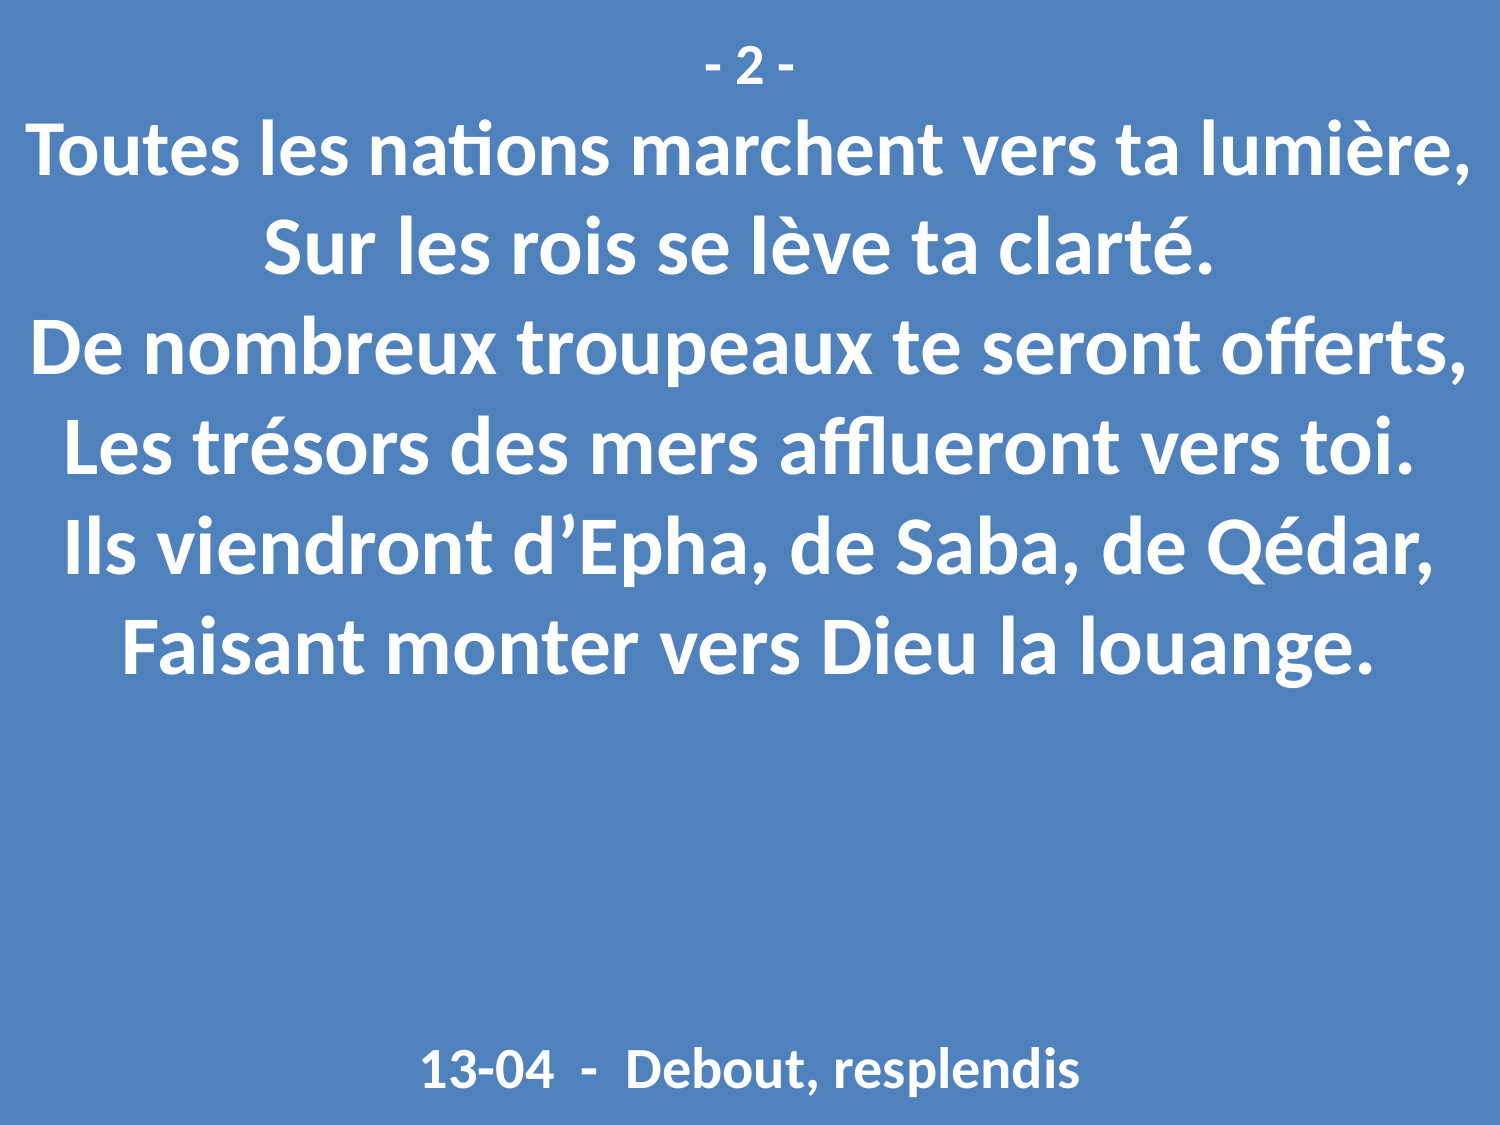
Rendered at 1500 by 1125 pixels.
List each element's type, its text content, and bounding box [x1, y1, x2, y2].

text_box 13-04 - Debout, resplendis [0, 1023, 1500, 1108]
text_box - 2 - Toutes les nations marchent vers ta lumière, Sur les rois se lève ta clarté. De nombreux troupeaux te seront offerts, Les trésors des mers afflueront vers toi. Ils viendront d’Epha, de Saba, de Qédar, Faisant monter vers Dieu la louange. [0, 19, 1500, 699]
